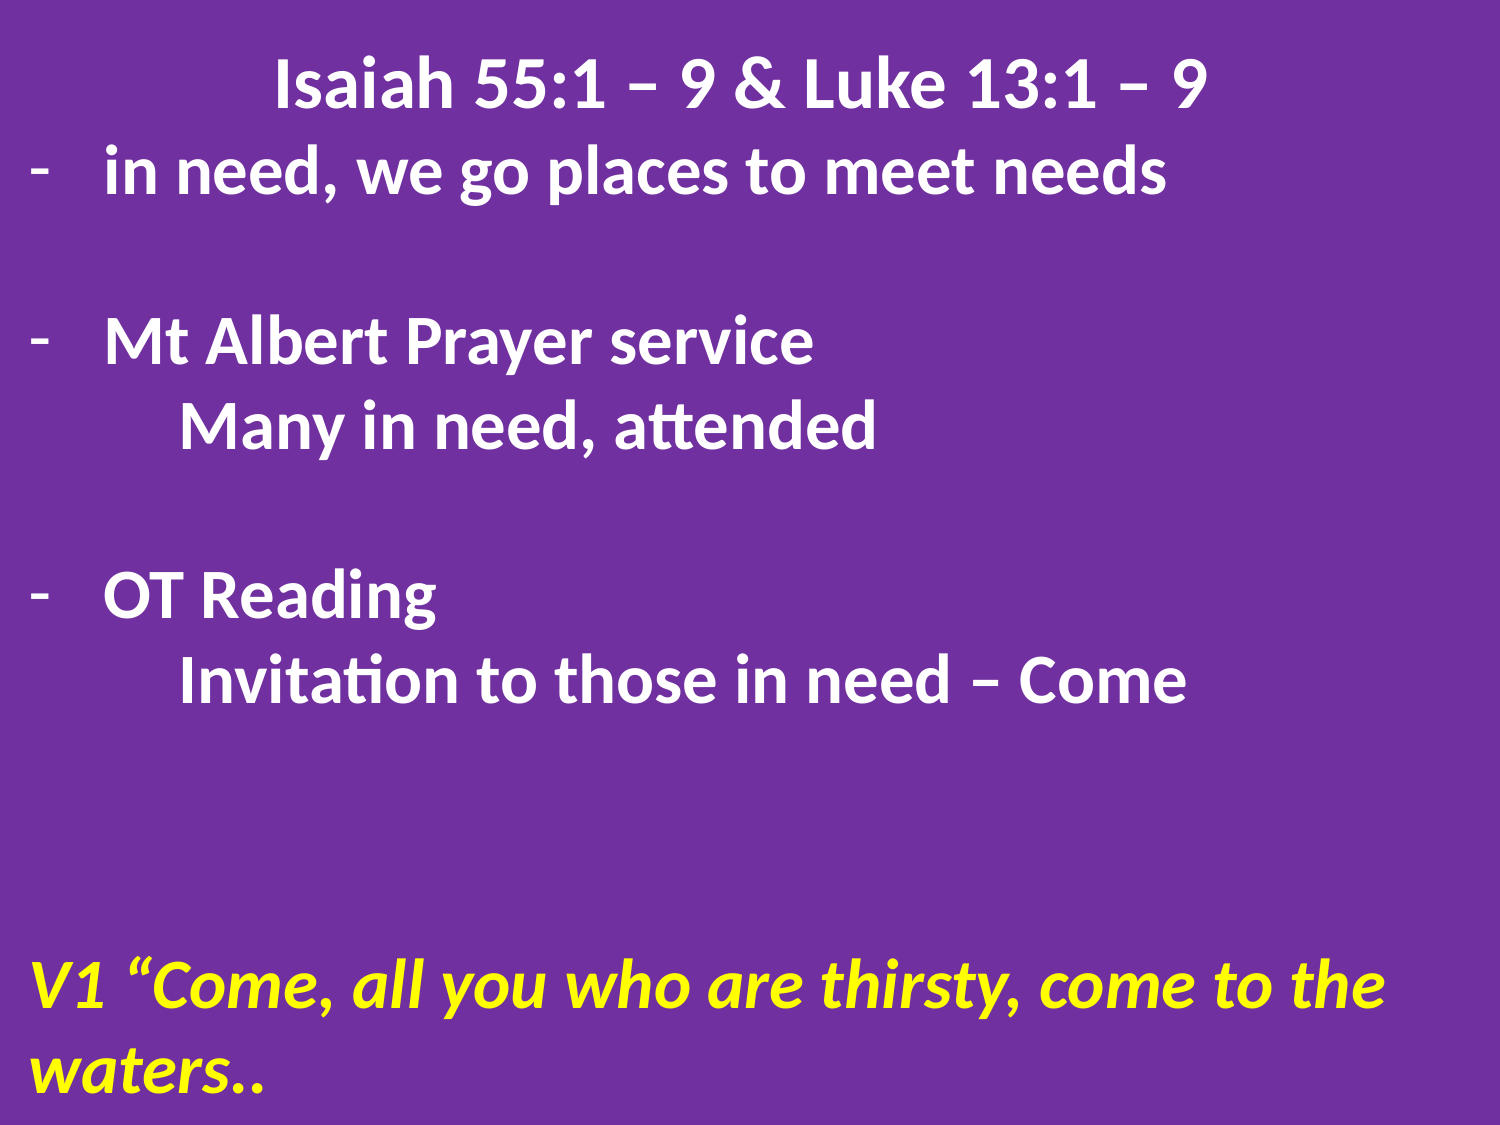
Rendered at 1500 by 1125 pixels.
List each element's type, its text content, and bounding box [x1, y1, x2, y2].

subtitle Isaiah 55:1 – 9 & Luke 13:1 – 9 in need, we go places to meet needs Mt Albert Prayer service Many in need, attended OT Reading Invitation to those in need – Come V1 “Come, all you who are thirsty, come to the waters.. [13, 26, 1487, 1112]
